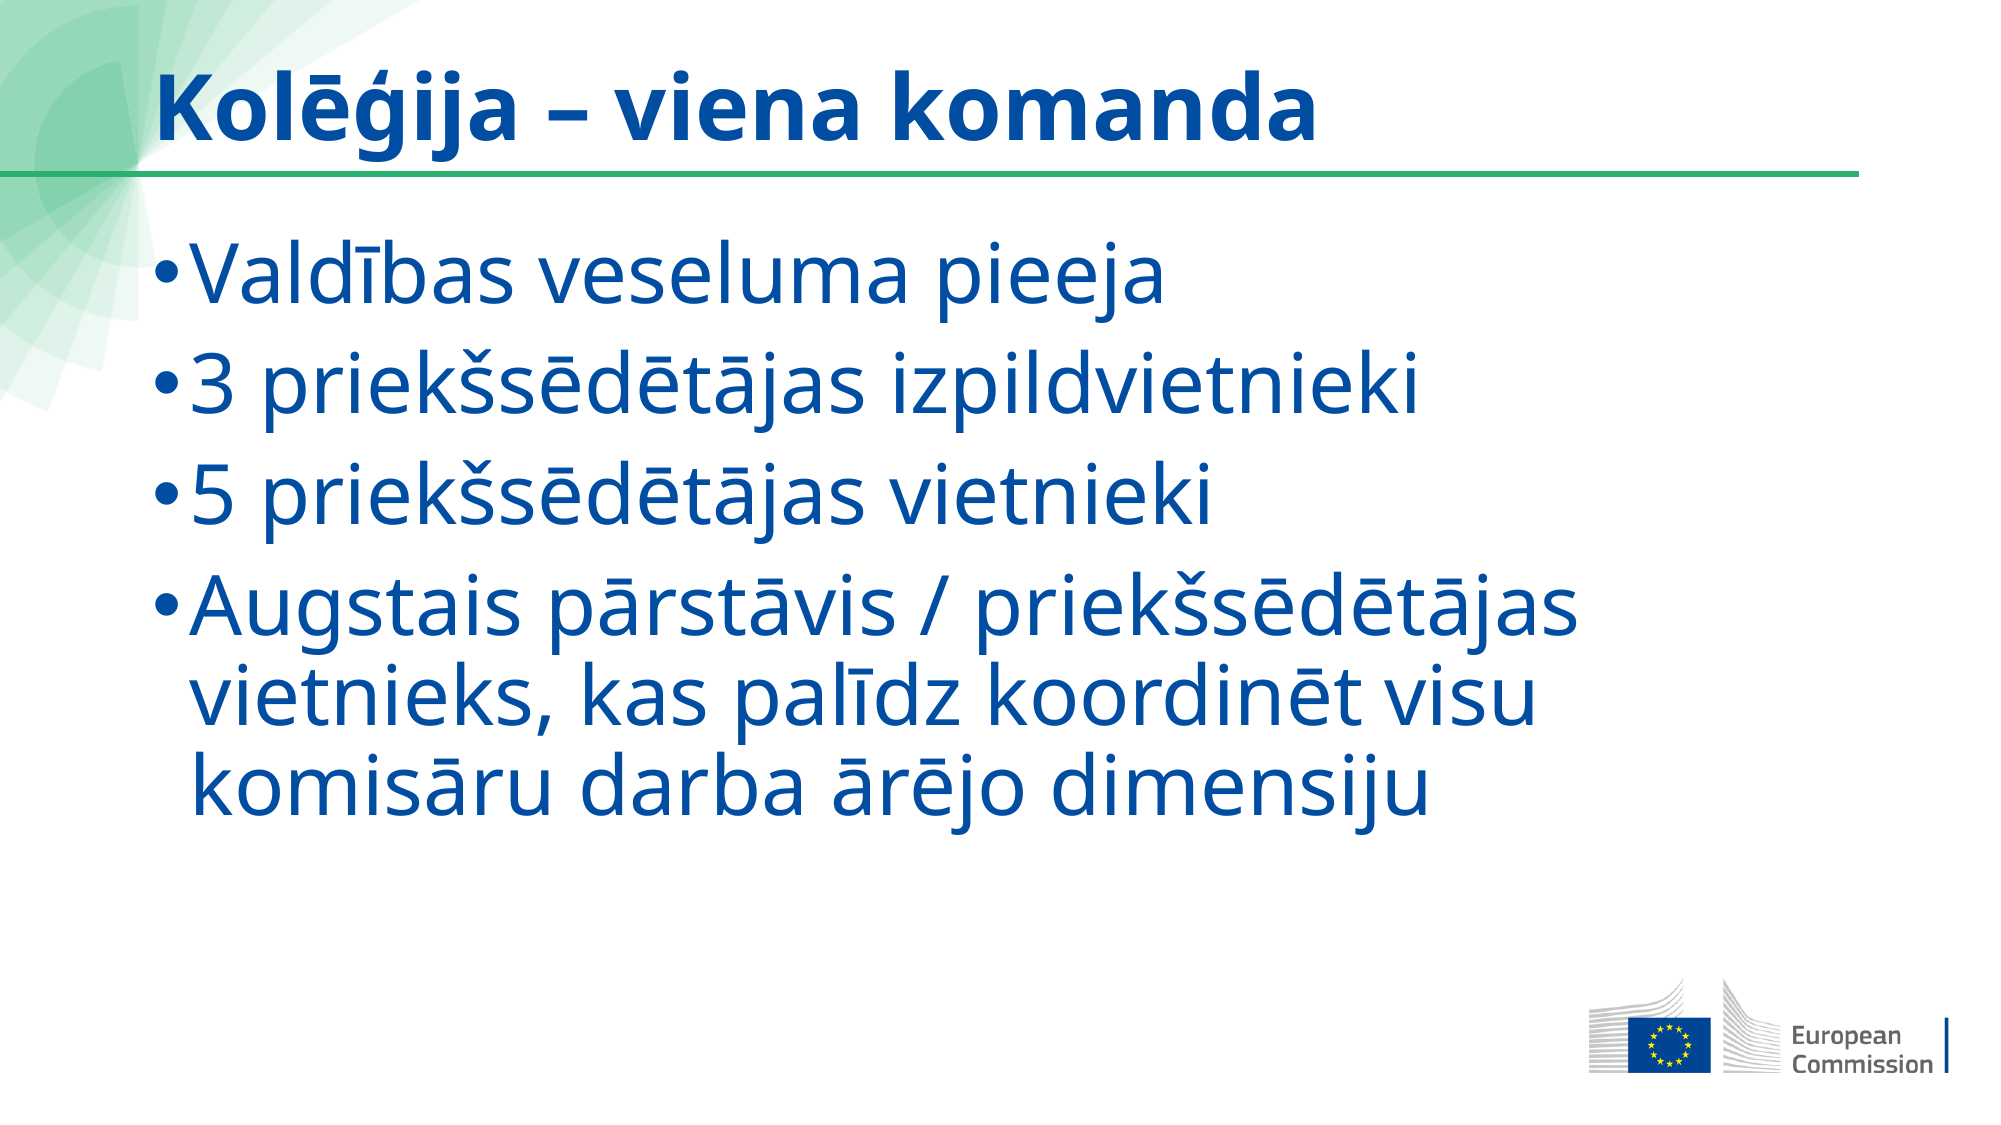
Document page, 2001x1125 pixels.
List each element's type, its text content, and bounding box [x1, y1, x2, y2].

picture [0, 0, 551, 171]
picture [1589, 978, 1949, 1073]
list Valdības veseluma pieeja 3 priekšsēdētājas izpildvietnieki 5 priekšsēdētājas vietnieki Augstais pārstāvis / priekšsēdētājas vietnieks, kas palīdz koordinēt visu komisāru darba ārējo dimensiju [137, 223, 1863, 958]
picture [0, 177, 551, 447]
title Kolēģija – viena komanda [137, 53, 1711, 160]
